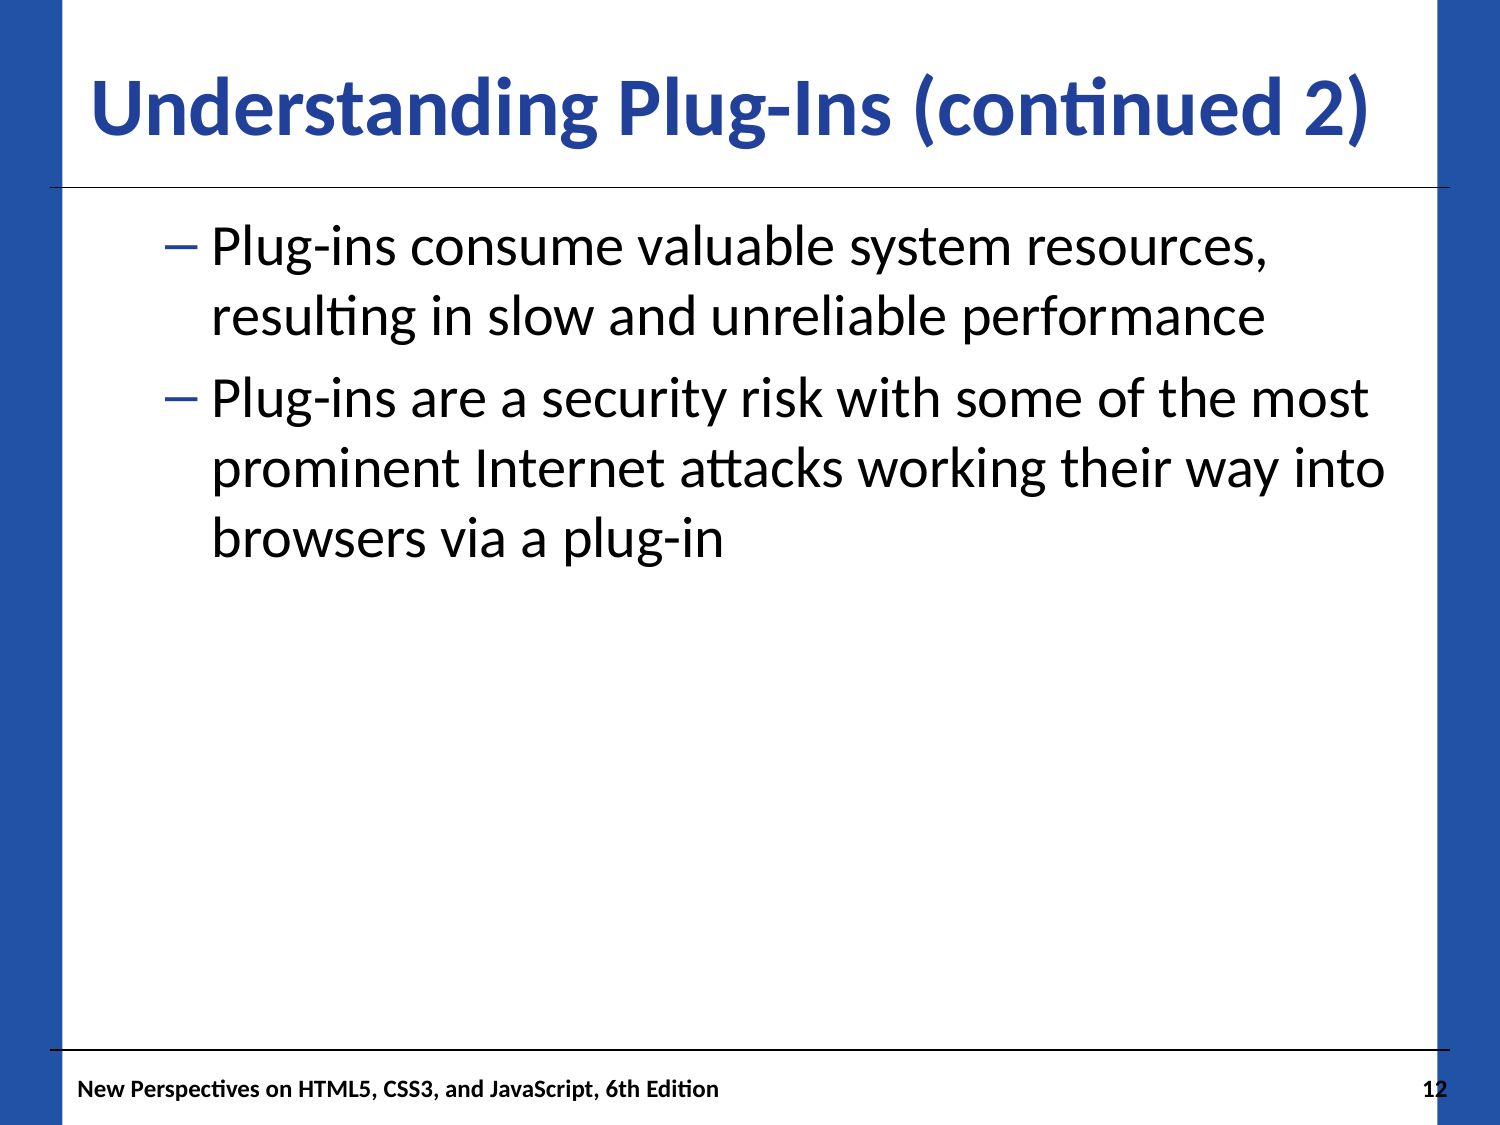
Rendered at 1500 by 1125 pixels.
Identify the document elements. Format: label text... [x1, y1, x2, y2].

list Plug-ins consume valuable system resources, resulting in slow and unreliable performance Plug-ins are a security risk with some of the most prominent Internet attacks working their way into browsers via a plug-in [74, 199, 1438, 1006]
footer New Perspectives on HTML5, CSS3, and JavaScript, 6th Edition [62, 1050, 1413, 1125]
slide_number 12 [1413, 1050, 1463, 1125]
title Understanding Plug-Ins (continued 2) [74, 24, 1438, 181]
